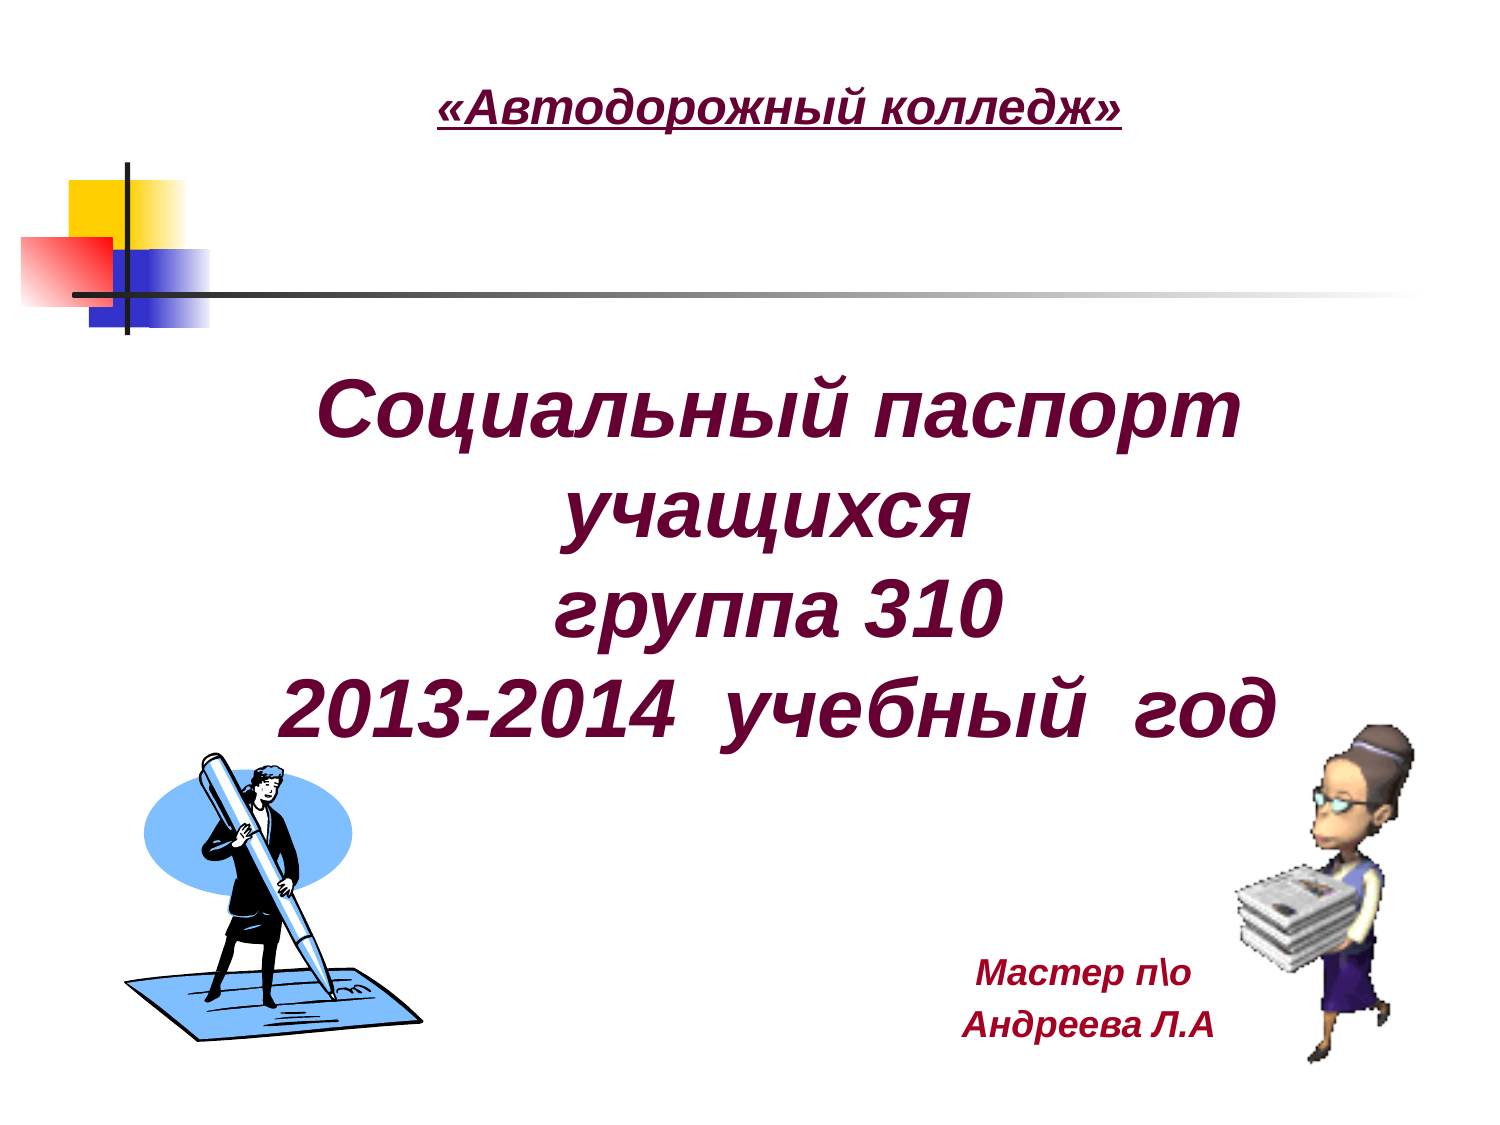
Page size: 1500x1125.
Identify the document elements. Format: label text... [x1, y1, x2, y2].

picture [123, 751, 424, 1043]
subtitle Мастер п\о Андреева Л.А [643, 940, 1500, 1125]
text_box «Автодорожный колледж» Социальный паспорт учащихся группа 310 2013-2014 учебный год [159, 0, 1400, 872]
picture [1222, 709, 1437, 1084]
